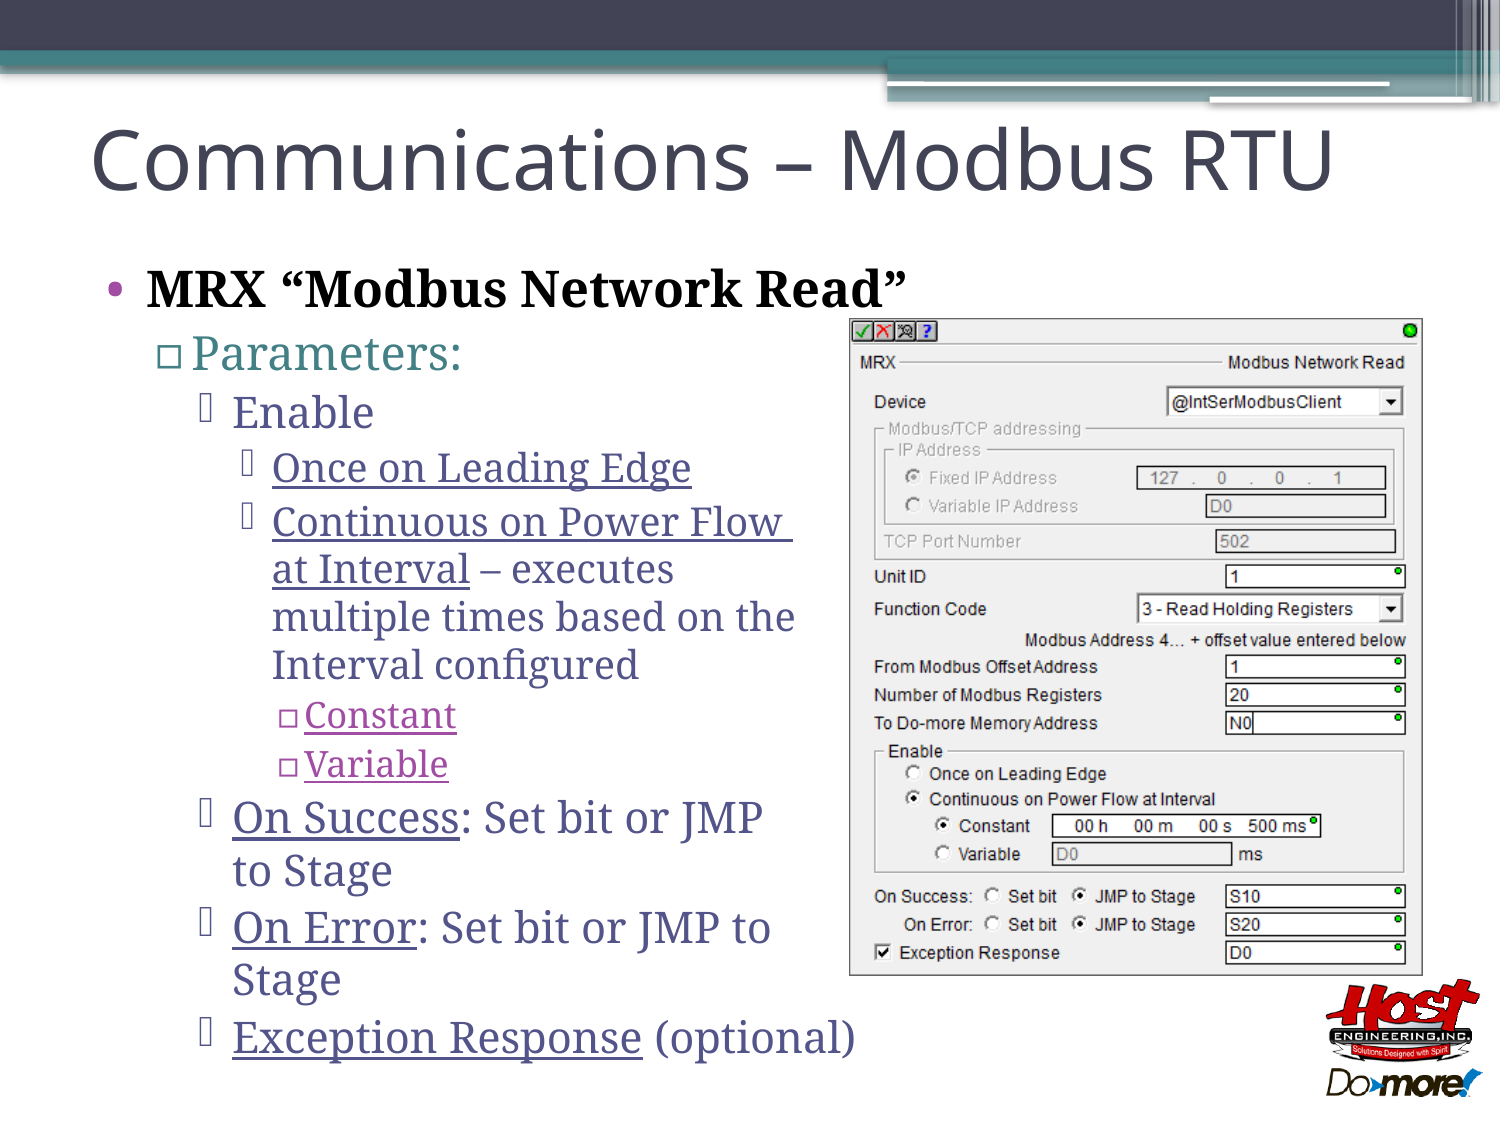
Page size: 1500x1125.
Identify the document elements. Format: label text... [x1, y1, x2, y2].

title Communications – Modbus RTU [75, 99, 1425, 249]
picture [849, 318, 1484, 1100]
list MRX “Modbus Network Read” Parameters: Enable Once on Leading Edge Continuous on Power Flow at Interval – executes multiple times based on the Interval configured Constant Variable On Success: Set bit or JMP to Stage On Error: Set bit or JMP to Stage Exception Response (optional) [75, 249, 1425, 1079]
